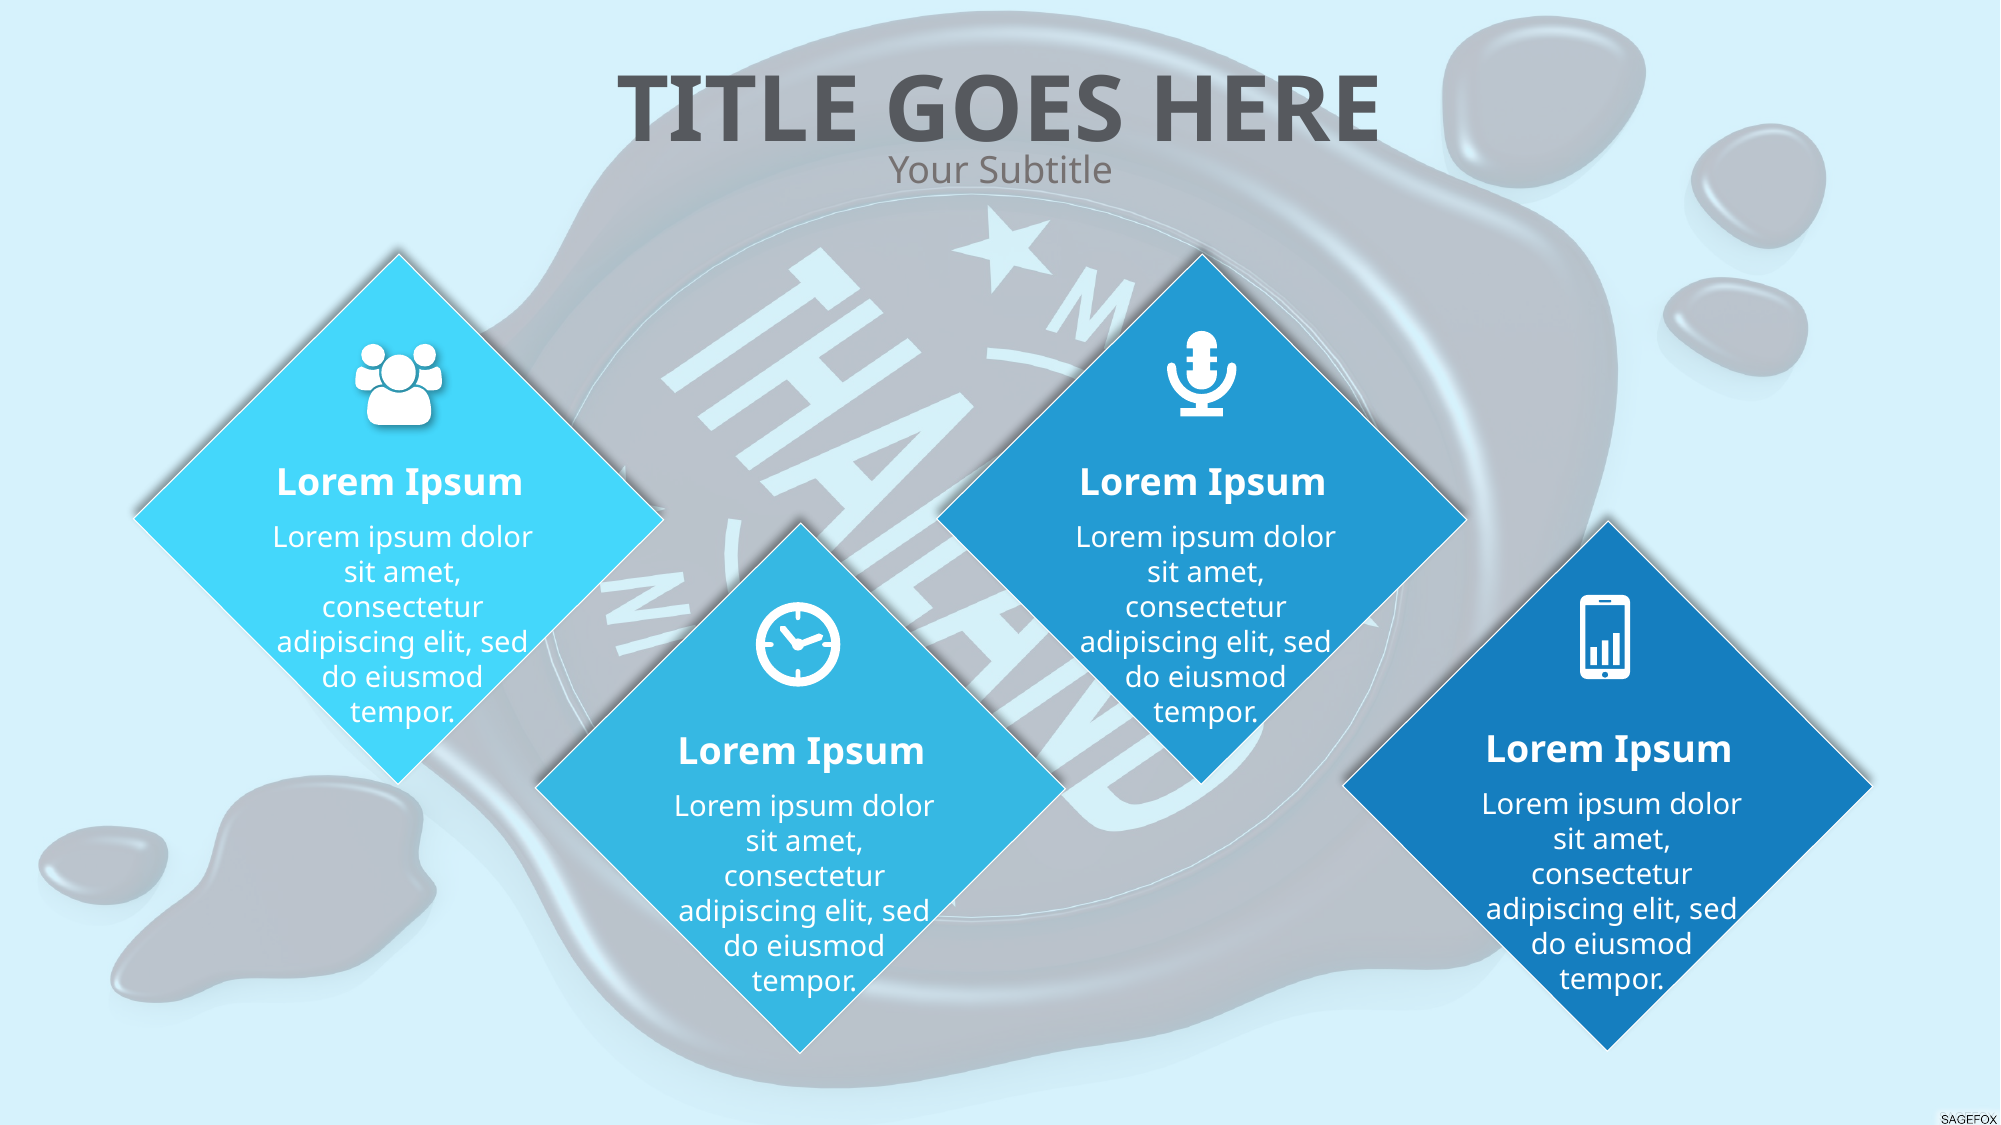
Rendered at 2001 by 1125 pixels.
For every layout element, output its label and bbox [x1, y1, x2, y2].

text_box [1167, 330, 1237, 417]
text_box [651, 719, 952, 937]
text_box [131, 252, 666, 637]
text_box [1052, 450, 1353, 668]
text_box [935, 252, 1469, 637]
text_box [533, 521, 1067, 906]
text_box [682, 937, 919, 1055]
picture [1938, 1114, 1999, 1125]
text_box [1458, 717, 1759, 935]
text_box [249, 450, 550, 668]
text_box [1580, 594, 1631, 679]
text_box [355, 343, 442, 425]
text_box [1489, 935, 1726, 1053]
text_box [1083, 668, 1320, 786]
text_box [280, 668, 517, 786]
text_box [1341, 519, 1875, 903]
text_box [755, 602, 841, 687]
text_box [548, 42, 1452, 199]
